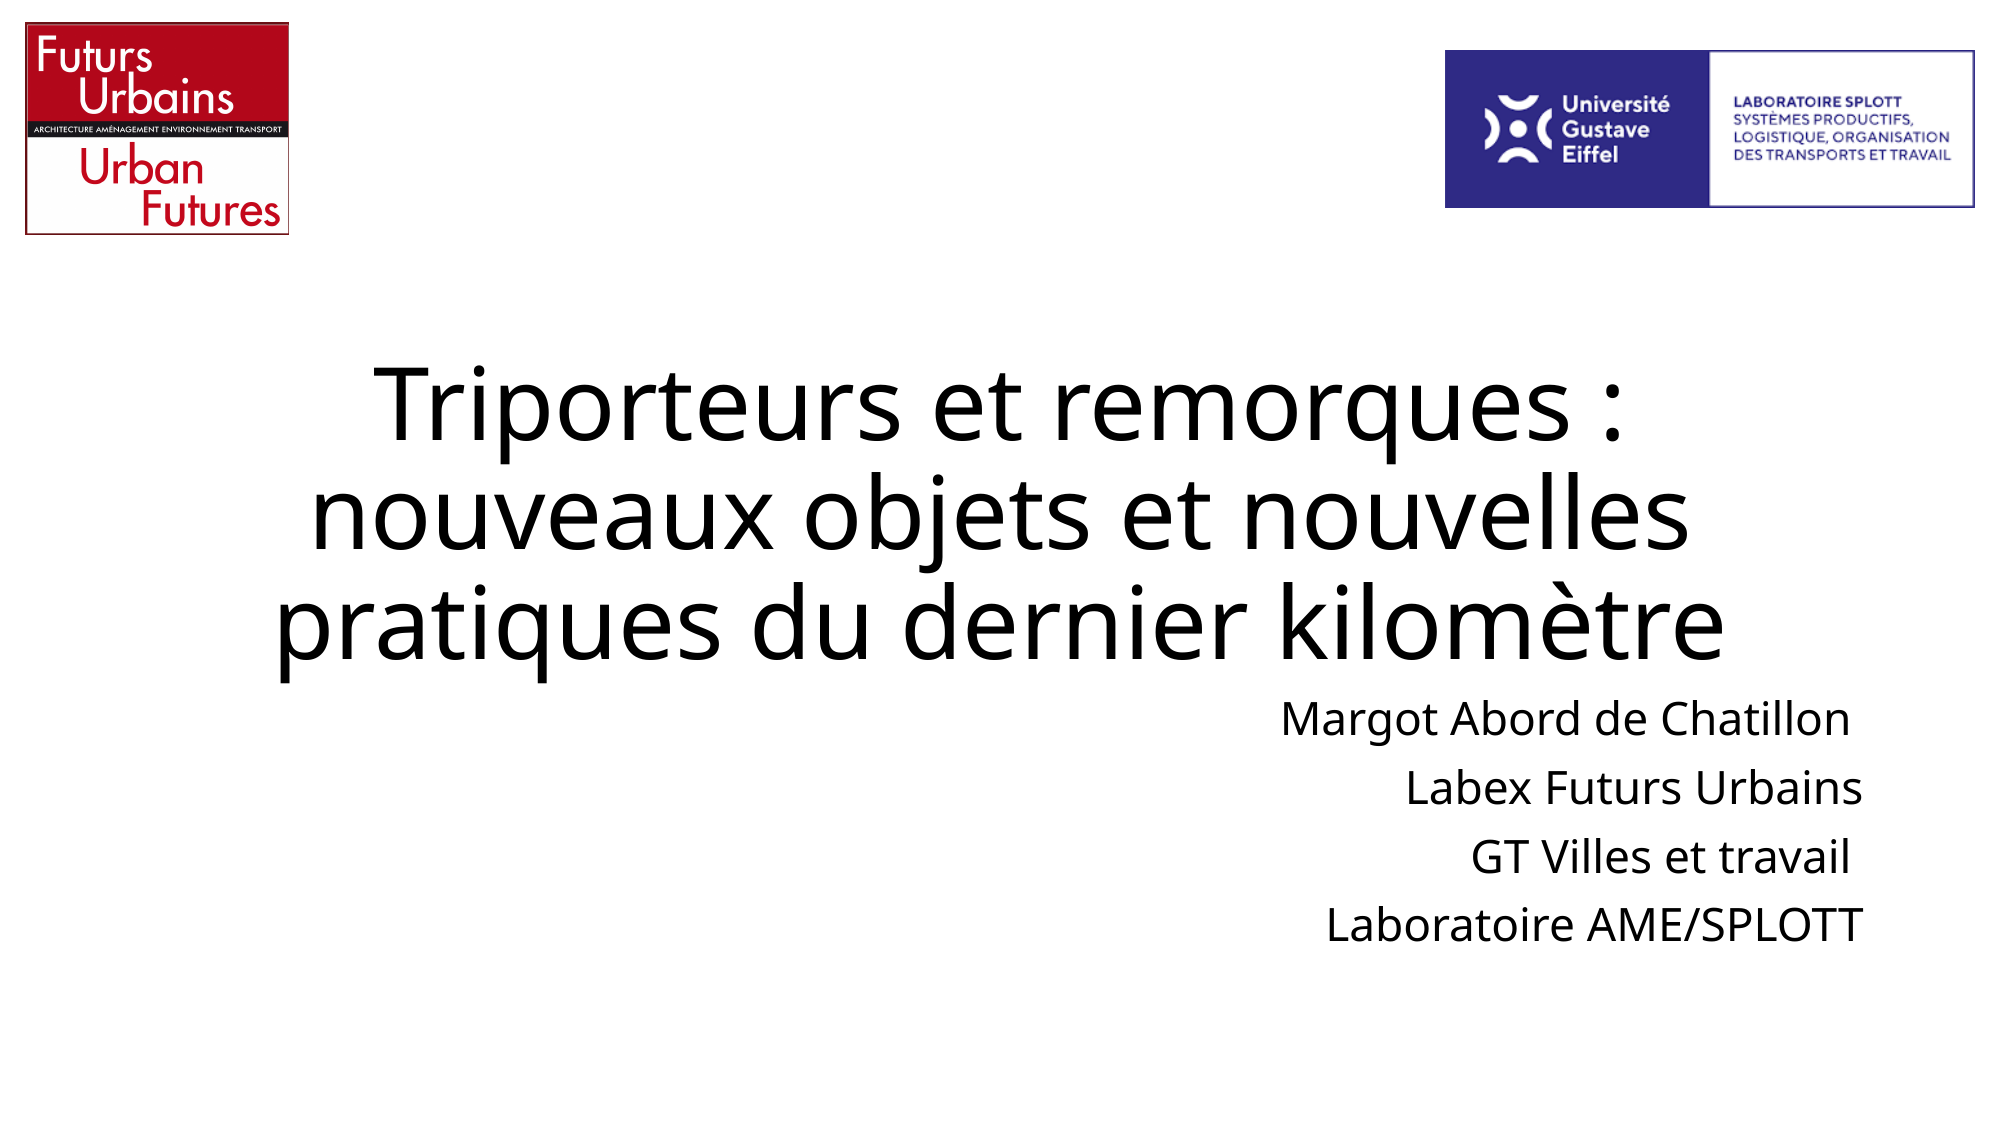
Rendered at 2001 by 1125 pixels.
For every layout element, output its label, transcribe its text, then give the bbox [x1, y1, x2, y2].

picture [1444, 50, 1975, 208]
picture [25, 22, 289, 235]
subtitle Margot Abord de Chatillon Labex Futurs Urbains GT Villes et travail Laboratoire AME/SPLOTT [679, 688, 1879, 961]
title Triporteurs et remorques : nouveaux objets et nouvelles pratiques du dernier kilomètre [249, 307, 1750, 689]
